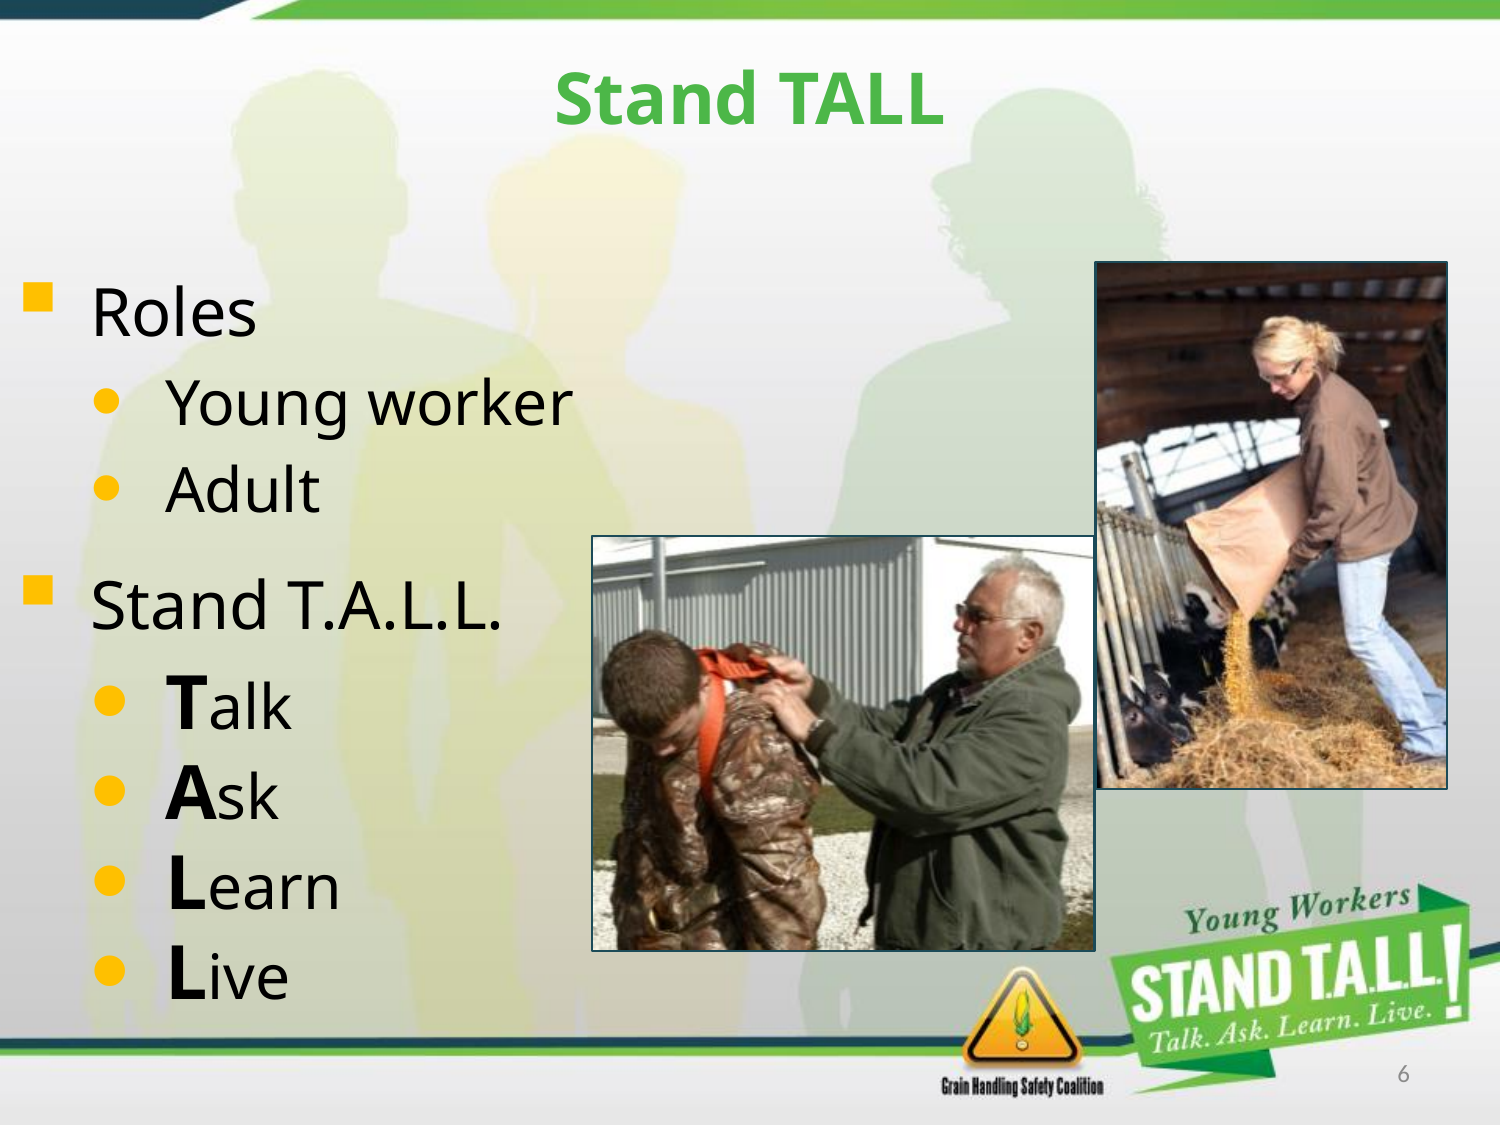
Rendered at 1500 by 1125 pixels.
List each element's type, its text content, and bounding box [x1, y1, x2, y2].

picture [1096, 262, 1447, 789]
list Roles Young worker Adult Stand T.A.L.L. Talk Ask Learn Live [0, 262, 1399, 1125]
slide_number 6 [1399, 1042, 1425, 1103]
title Stand TALL [75, 45, 1425, 233]
picture [592, 537, 1094, 950]
picture [0, 0, 1500, 1125]
